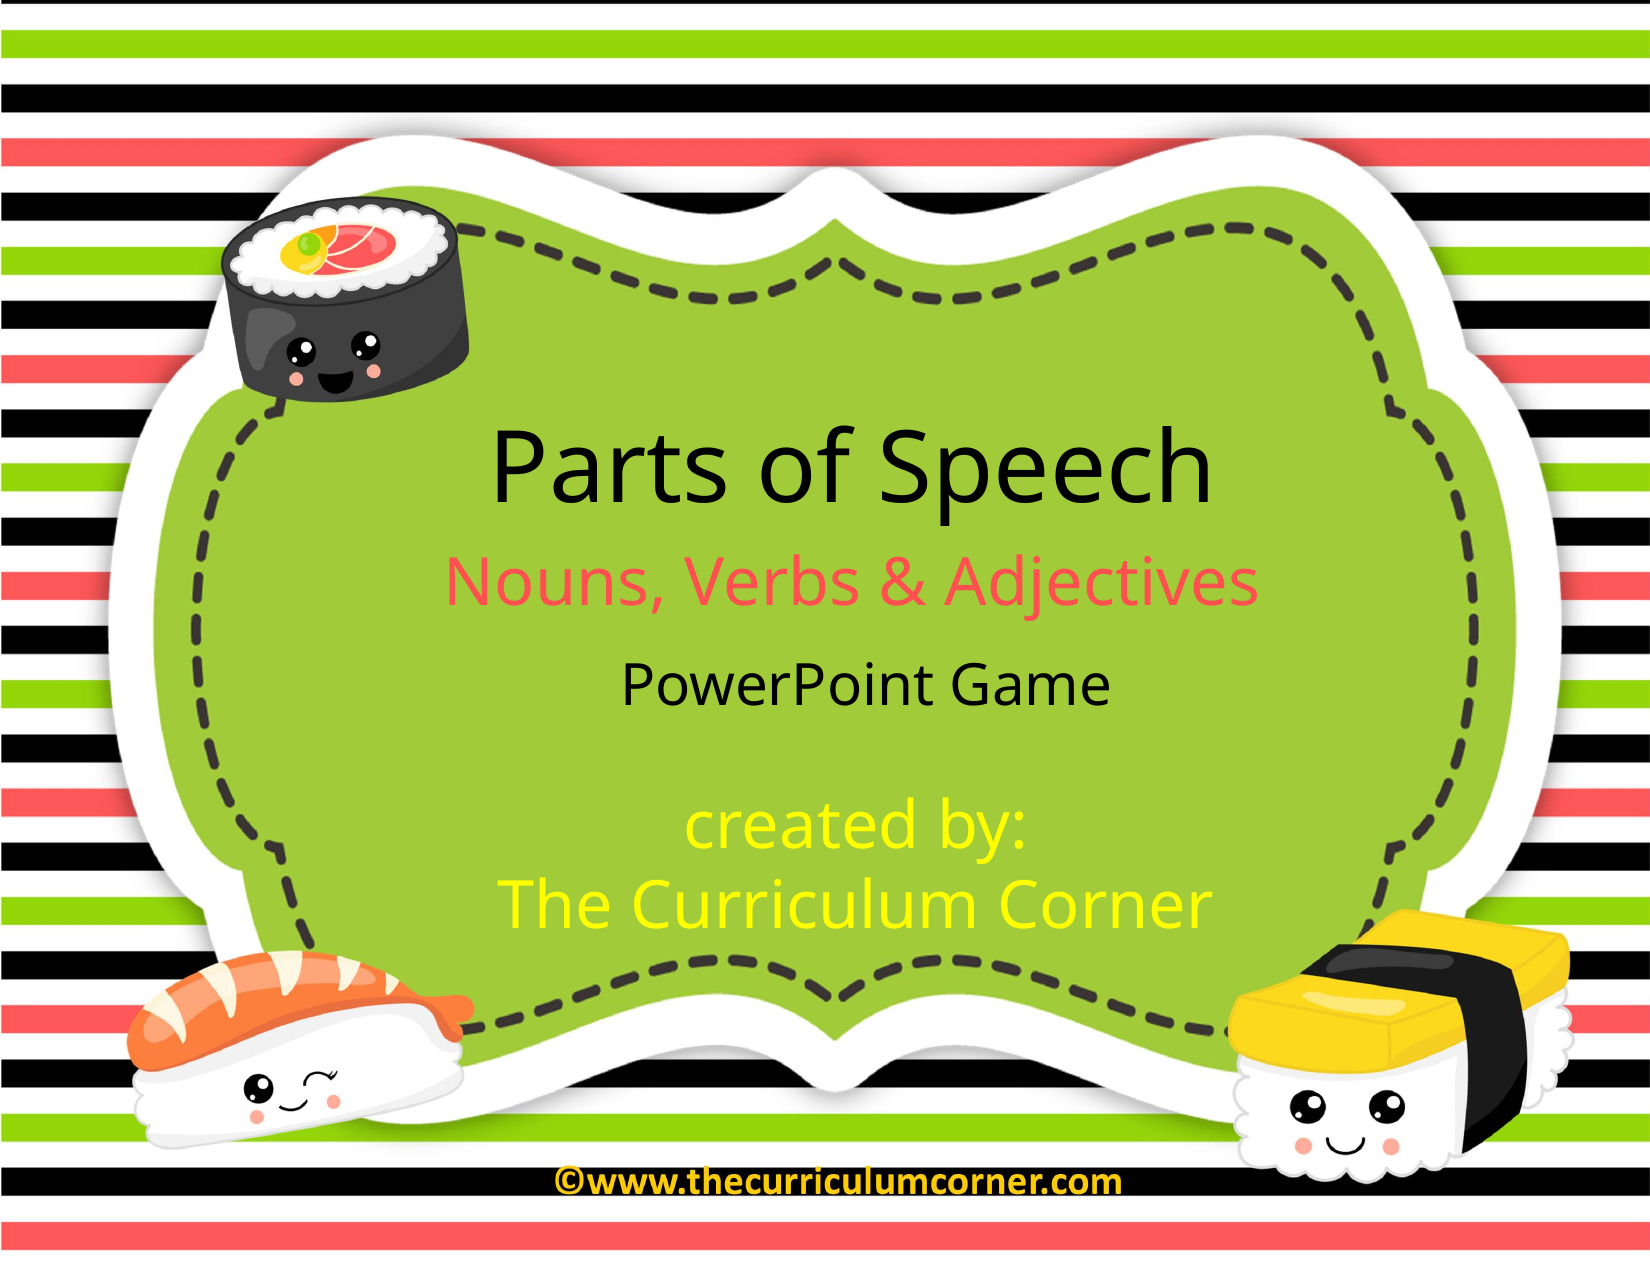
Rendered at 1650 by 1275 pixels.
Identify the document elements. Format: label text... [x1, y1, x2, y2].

picture [0, 0, 1650, 1275]
text_box PowerPoint Game [605, 639, 1127, 725]
text_box created by: The Curriculum Corner [482, 774, 1230, 950]
text_box Parts of Speech [474, 395, 1258, 530]
text_box Nouns, Verbs & Adjectives [429, 531, 1276, 627]
